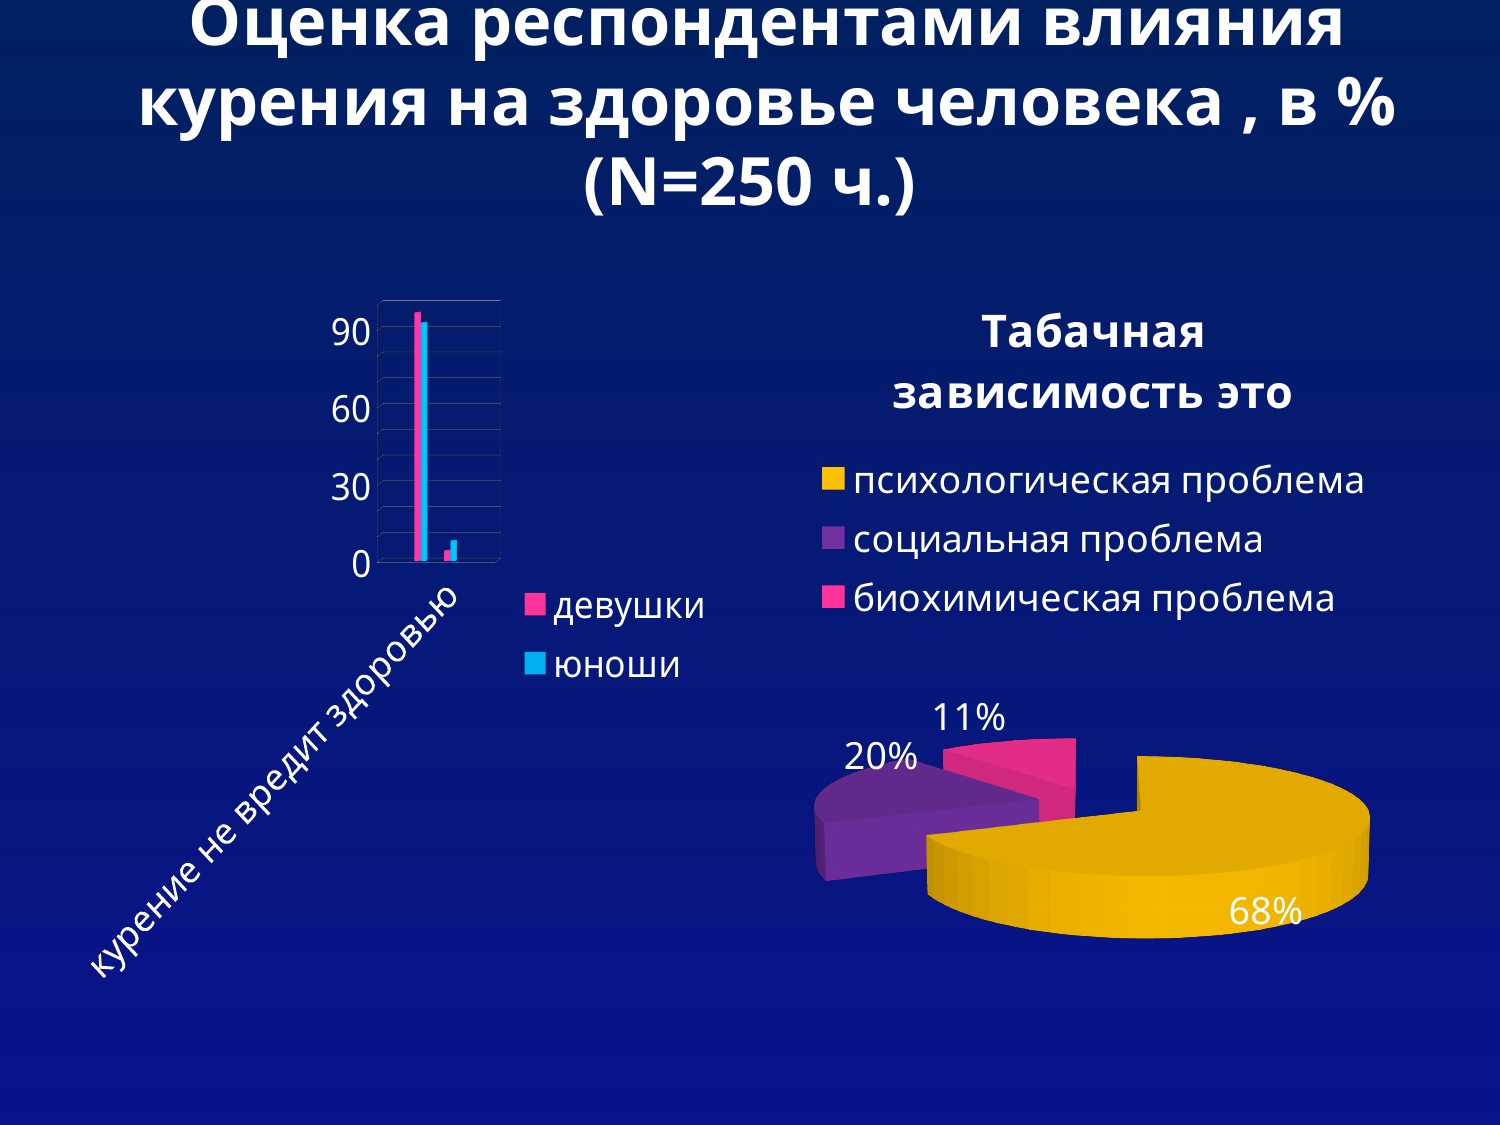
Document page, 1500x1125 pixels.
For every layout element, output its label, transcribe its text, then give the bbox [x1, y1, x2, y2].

chart [762, 262, 1426, 1006]
chart [74, 262, 738, 1006]
title Оценка респондентами влияния курения на здоровье человека , в % (N=250 ч.) [35, 45, 1500, 233]
